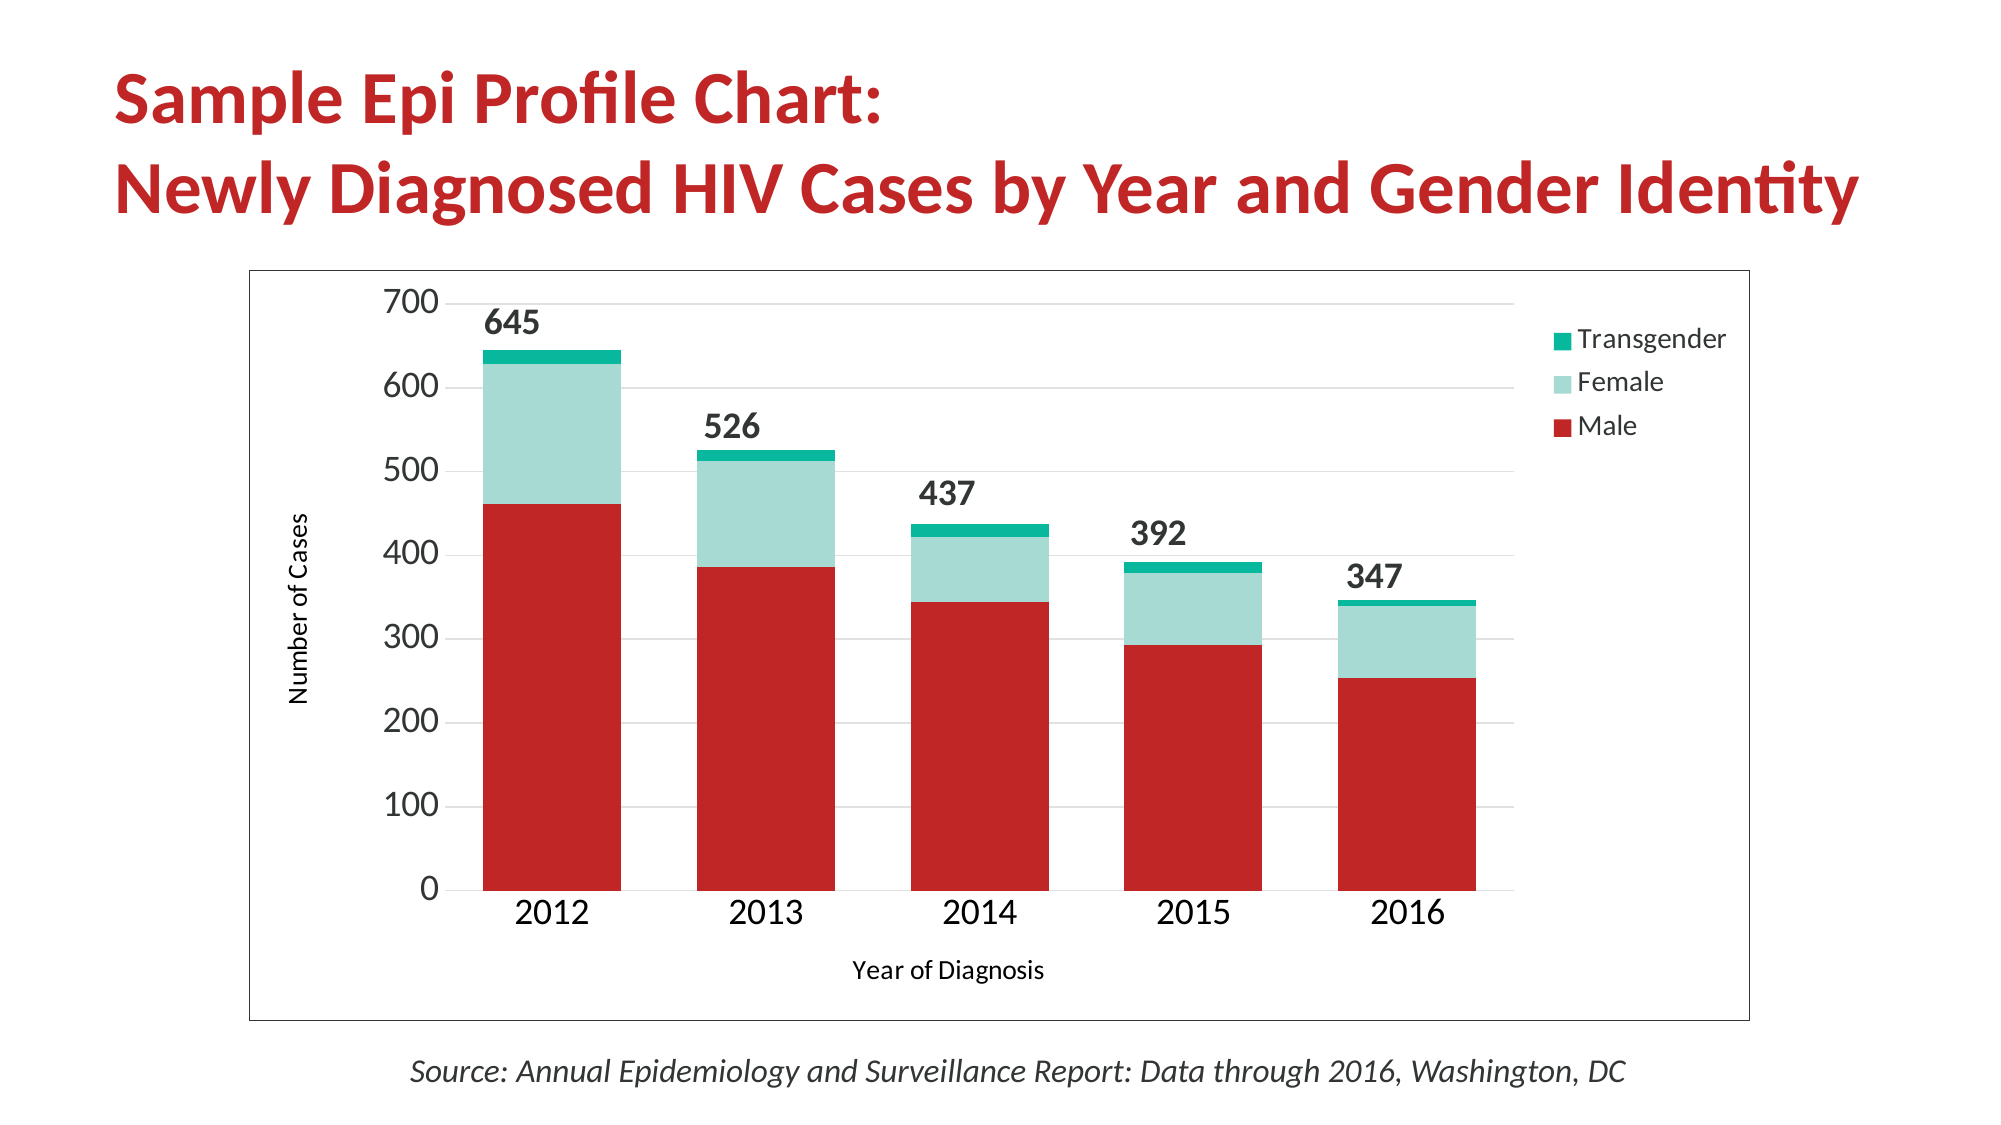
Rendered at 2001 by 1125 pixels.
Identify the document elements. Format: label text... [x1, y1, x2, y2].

text_box Source: Annual Epidemiology and Surveillance Report: Data through 2016, Washington, DC [387, 1042, 1643, 1097]
title Sample Epi Profile Chart: Newly Diagnosed HIV Cases by Year and Gender Identity [99, 45, 1900, 233]
chart [249, 269, 1751, 1021]
